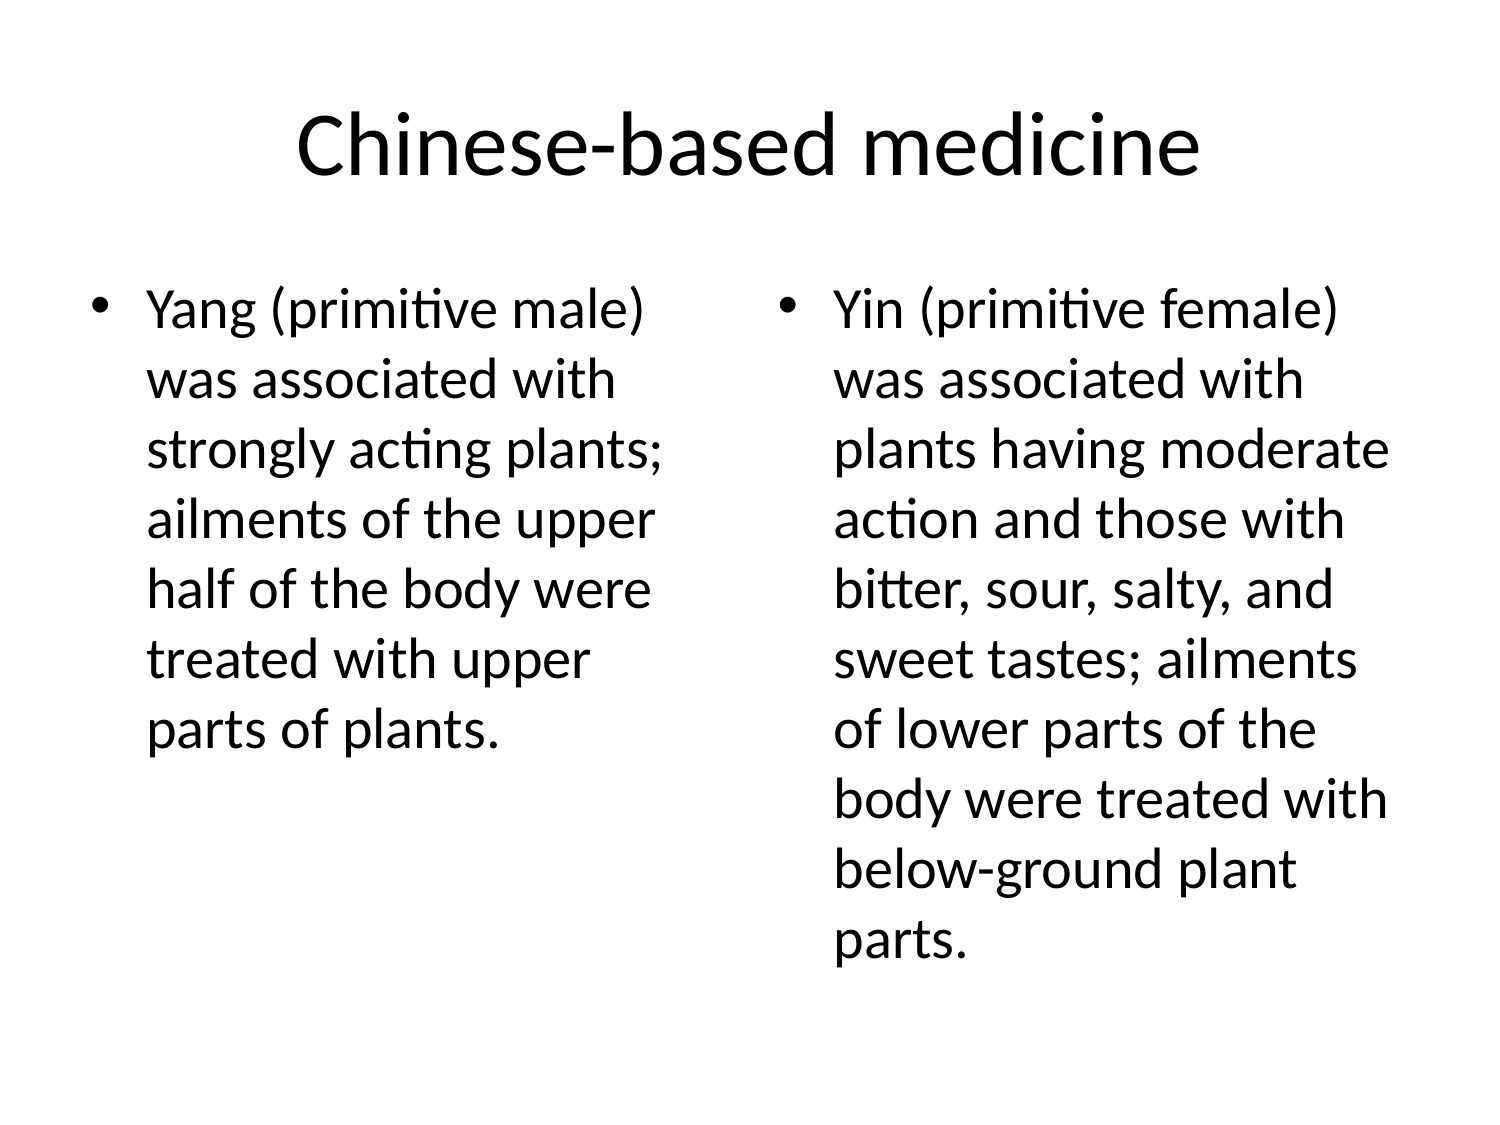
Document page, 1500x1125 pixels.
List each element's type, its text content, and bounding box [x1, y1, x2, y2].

title Chinese-based medicine [75, 45, 1425, 233]
list Yin (primitive female) was associated with plants having moderate action and those with bitter, sour, salty, and sweet tastes; ailments of lower parts of the body were treated with below-ground plant parts. [762, 262, 1425, 1005]
list Yang (primitive male) was associated with strongly acting plants; ailments of the upper half of the body were treated with upper parts of plants. [75, 262, 738, 1005]
